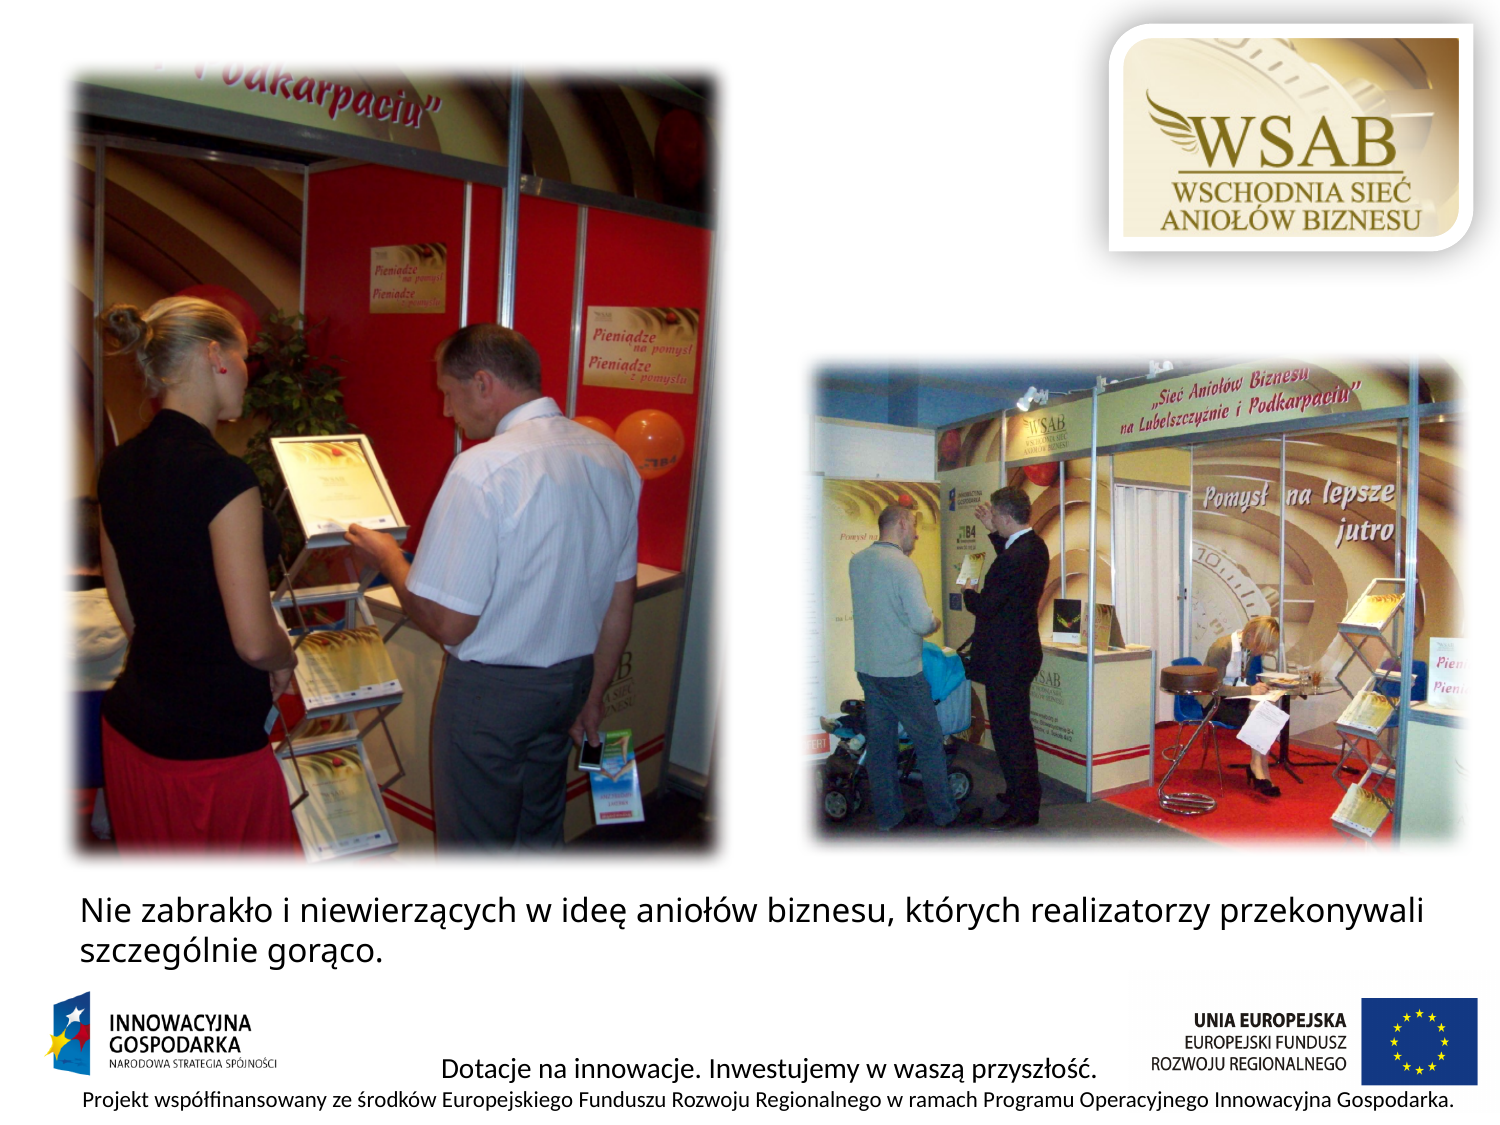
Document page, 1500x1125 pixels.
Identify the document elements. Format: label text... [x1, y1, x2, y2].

picture [58, 58, 734, 873]
picture [796, 349, 1473, 857]
text_box Nie zabrakło i niewierzących w ideę aniołów biznesu, których realizatorzy przekonywali szczególnie gorąco. [64, 881, 1459, 947]
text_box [6, 948, 1500, 1125]
picture [1115, 30, 1467, 245]
